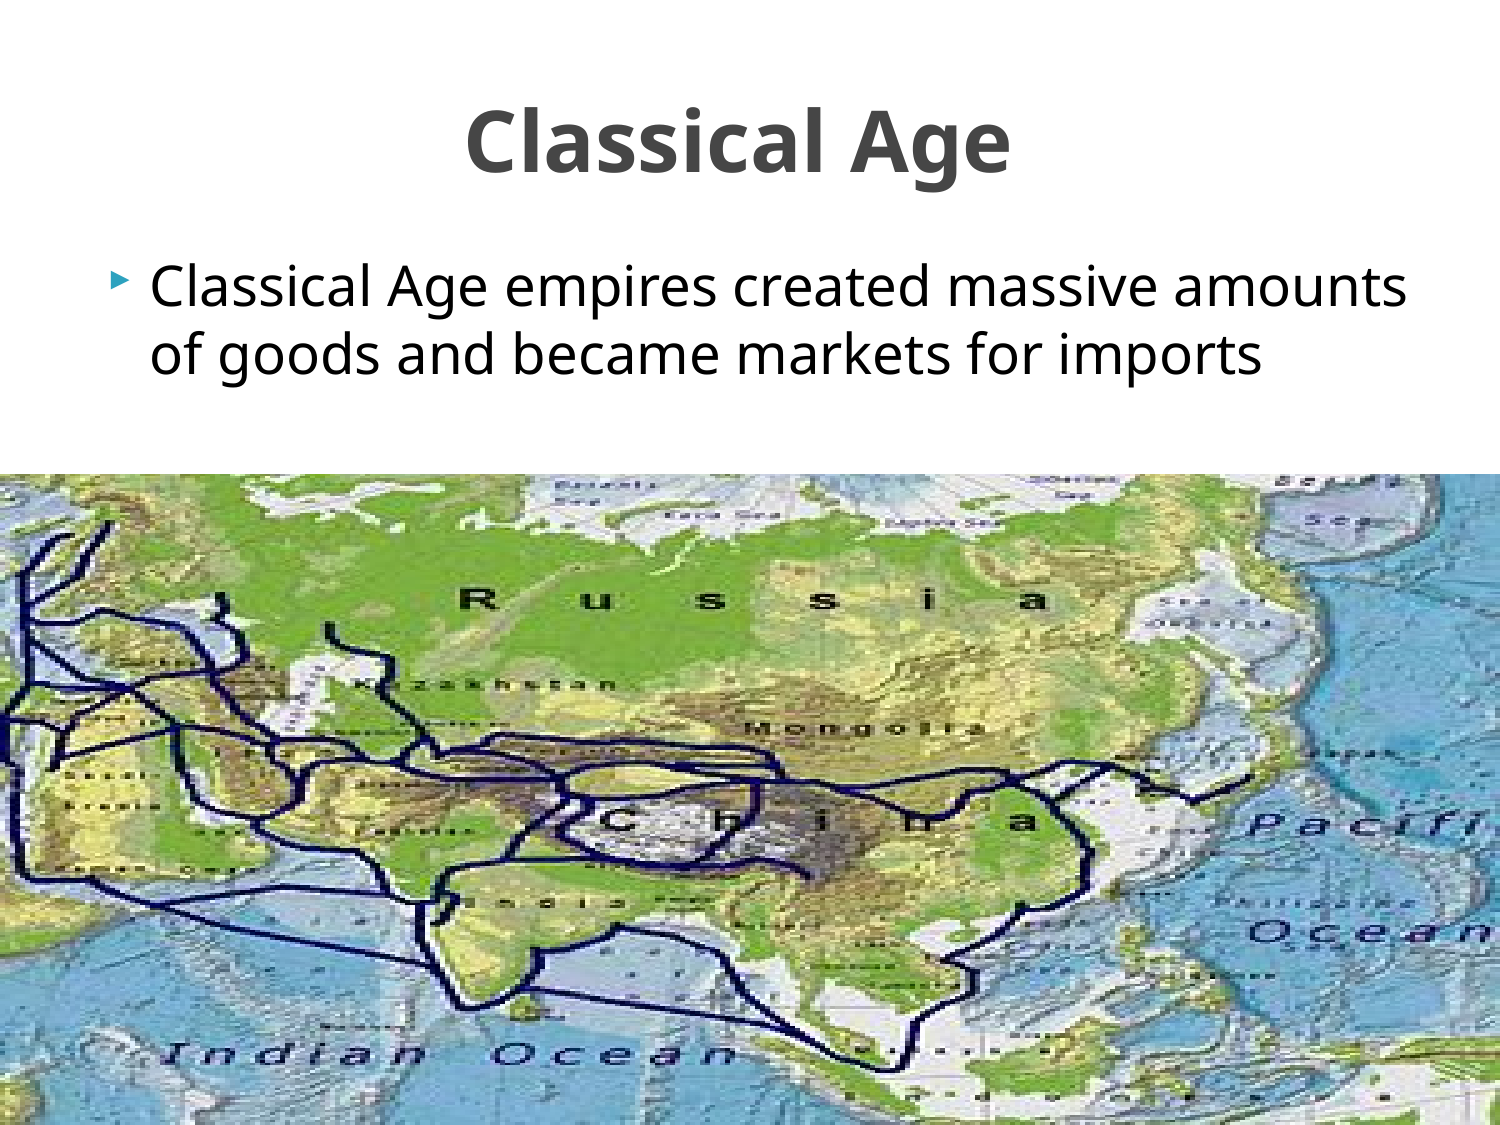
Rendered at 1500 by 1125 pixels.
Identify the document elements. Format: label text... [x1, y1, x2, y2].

list Classical Age empires created massive amounts of goods and became markets for imports [75, 243, 1425, 474]
picture [0, 474, 1500, 1125]
title Classical Age [75, 45, 1425, 233]
